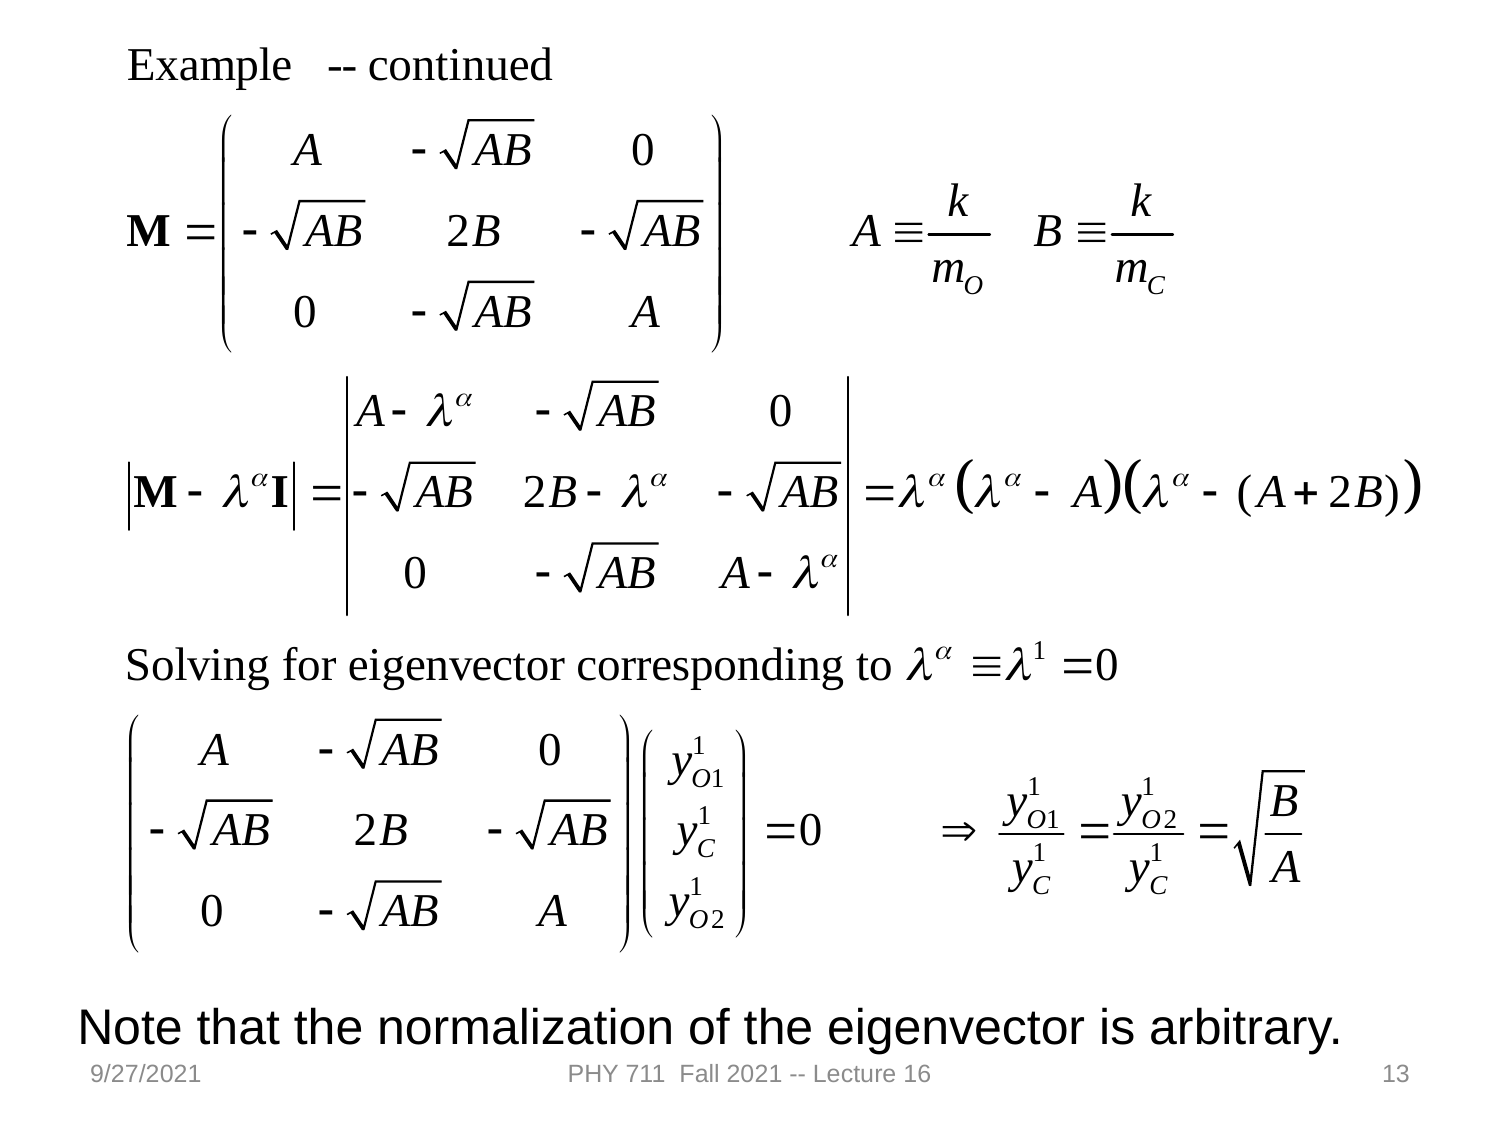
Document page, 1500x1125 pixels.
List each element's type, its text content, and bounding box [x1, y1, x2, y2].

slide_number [75, 1063, 425, 1103]
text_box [119, 37, 1426, 963]
footer PHY 711 Fall 2021 -- Lecture 16 [512, 1063, 988, 1103]
text_box Note that the normalization of the eigenvector is arbitrary. [62, 987, 1500, 1063]
slide_number 13 [1074, 1063, 1425, 1103]
